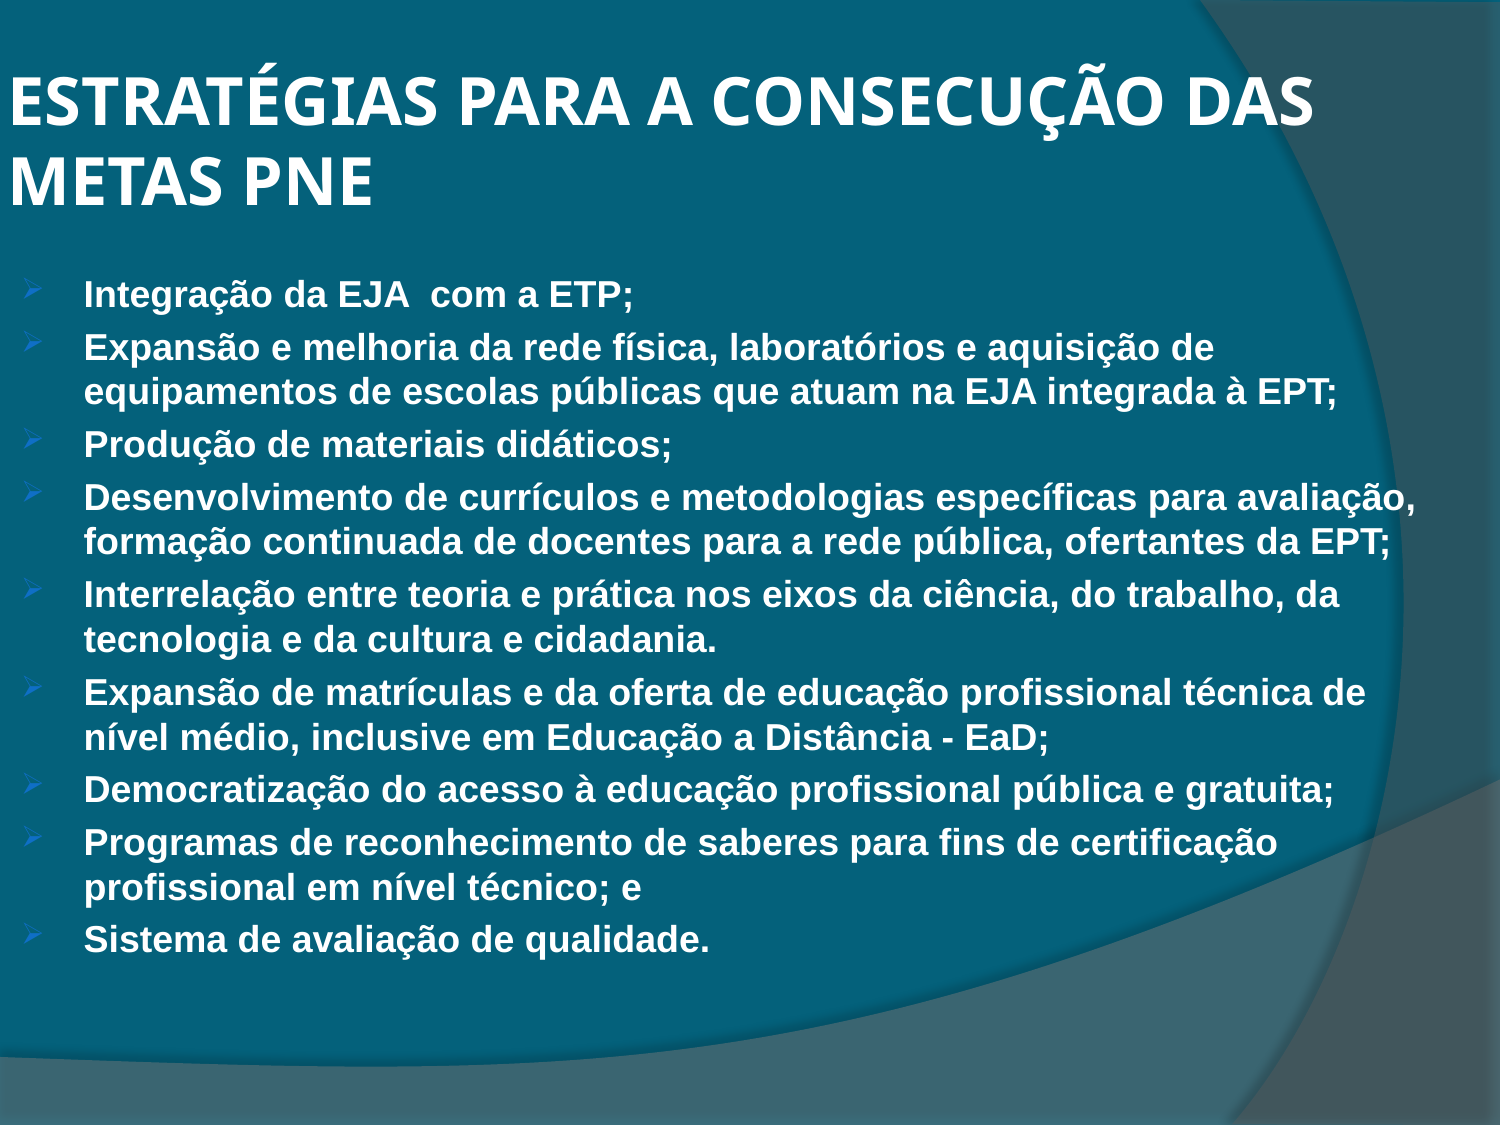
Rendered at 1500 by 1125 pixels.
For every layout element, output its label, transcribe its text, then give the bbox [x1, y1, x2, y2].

list Integração da EJA com a ETP; Expansão e melhoria da rede física, laboratórios e aquisição de equipamentos de escolas públicas que atuam na EJA integrada à EPT; Produção de materiais didáticos; Desenvolvimento de currículos e metodologias específicas para avaliação, formação continuada de docentes para a rede pública, ofertantes da EPT; Interrelação entre teoria e prática nos eixos da ciência, do trabalho, da tecnologia e da cultura e cidadania. Expansão de matrículas e da oferta de educação profissional técnica de nível médio, inclusive em Educação a Distância - EaD; Democratização do acesso à educação profissional pública e gratuita; Programas de reconhecimento de saberes para fins de certificação profissional em nível técnico; e Sistema de avaliação de qualidade. [0, 262, 1459, 1006]
title ESTRATÉGIAS PARA A CONSECUÇÃO DAS METAS PNE [0, 44, 1500, 233]
